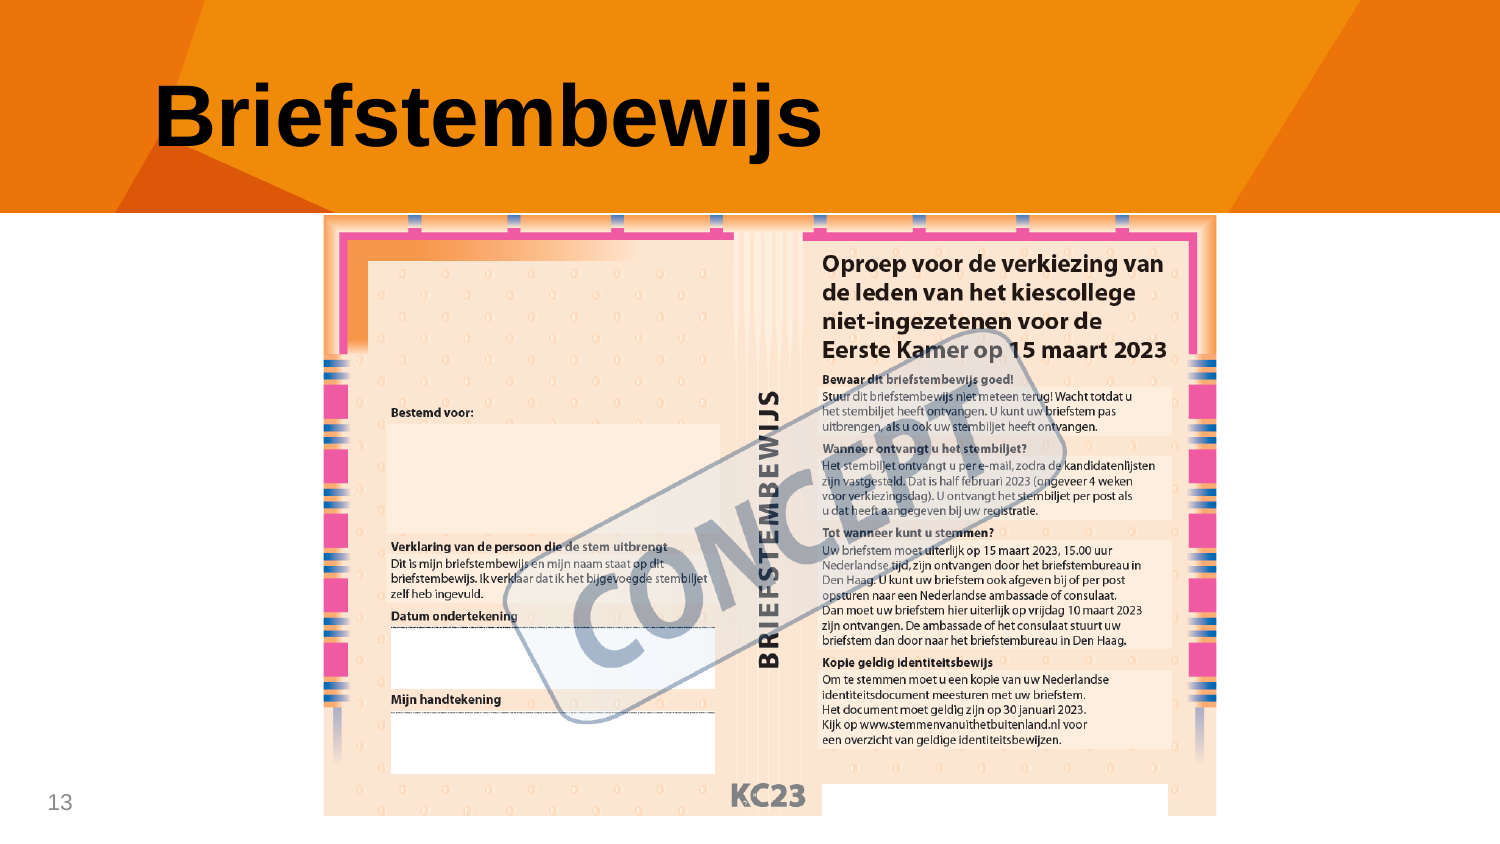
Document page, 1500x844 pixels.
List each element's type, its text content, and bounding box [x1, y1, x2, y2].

title Briefstembewijs [153, 59, 1418, 193]
picture [323, 215, 1217, 817]
picture [0, 0, 1500, 213]
slide_number 13 [0, 787, 126, 844]
